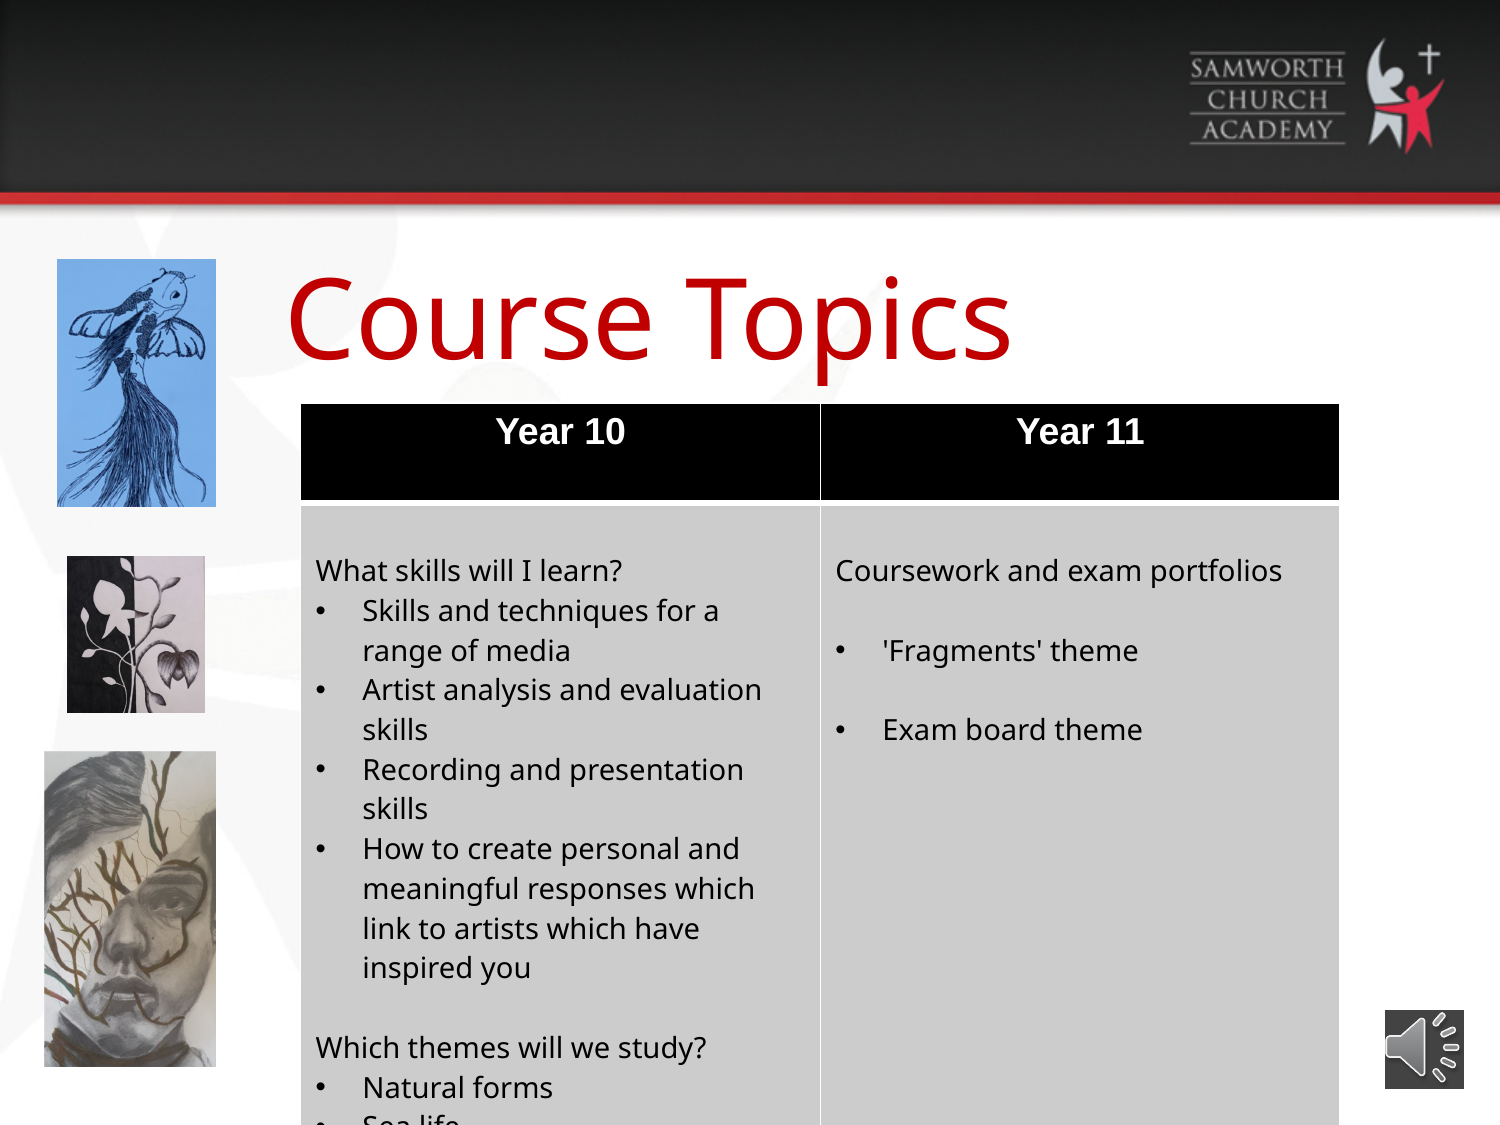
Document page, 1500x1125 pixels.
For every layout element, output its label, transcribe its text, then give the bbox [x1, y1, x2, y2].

title Course Topics [0, 225, 1376, 403]
table_cell What skills will I learn? Skills and techniques for a range of media Artist analysis and evaluation skills Recording and presentation skills How to create personal and meaningful responses which link to artists which have inspired you Which themes will we study? Natural forms Sea life Portraiture [301, 506, 820, 1125]
table_header Year 10 [301, 404, 820, 500]
picture [0, 258, 300, 1125]
picture [0, 0, 1500, 1125]
table_cell Coursework and exam portfolios 'Fragments' theme Exam board theme [821, 506, 1339, 1125]
table_header Year 11 [821, 404, 1339, 500]
